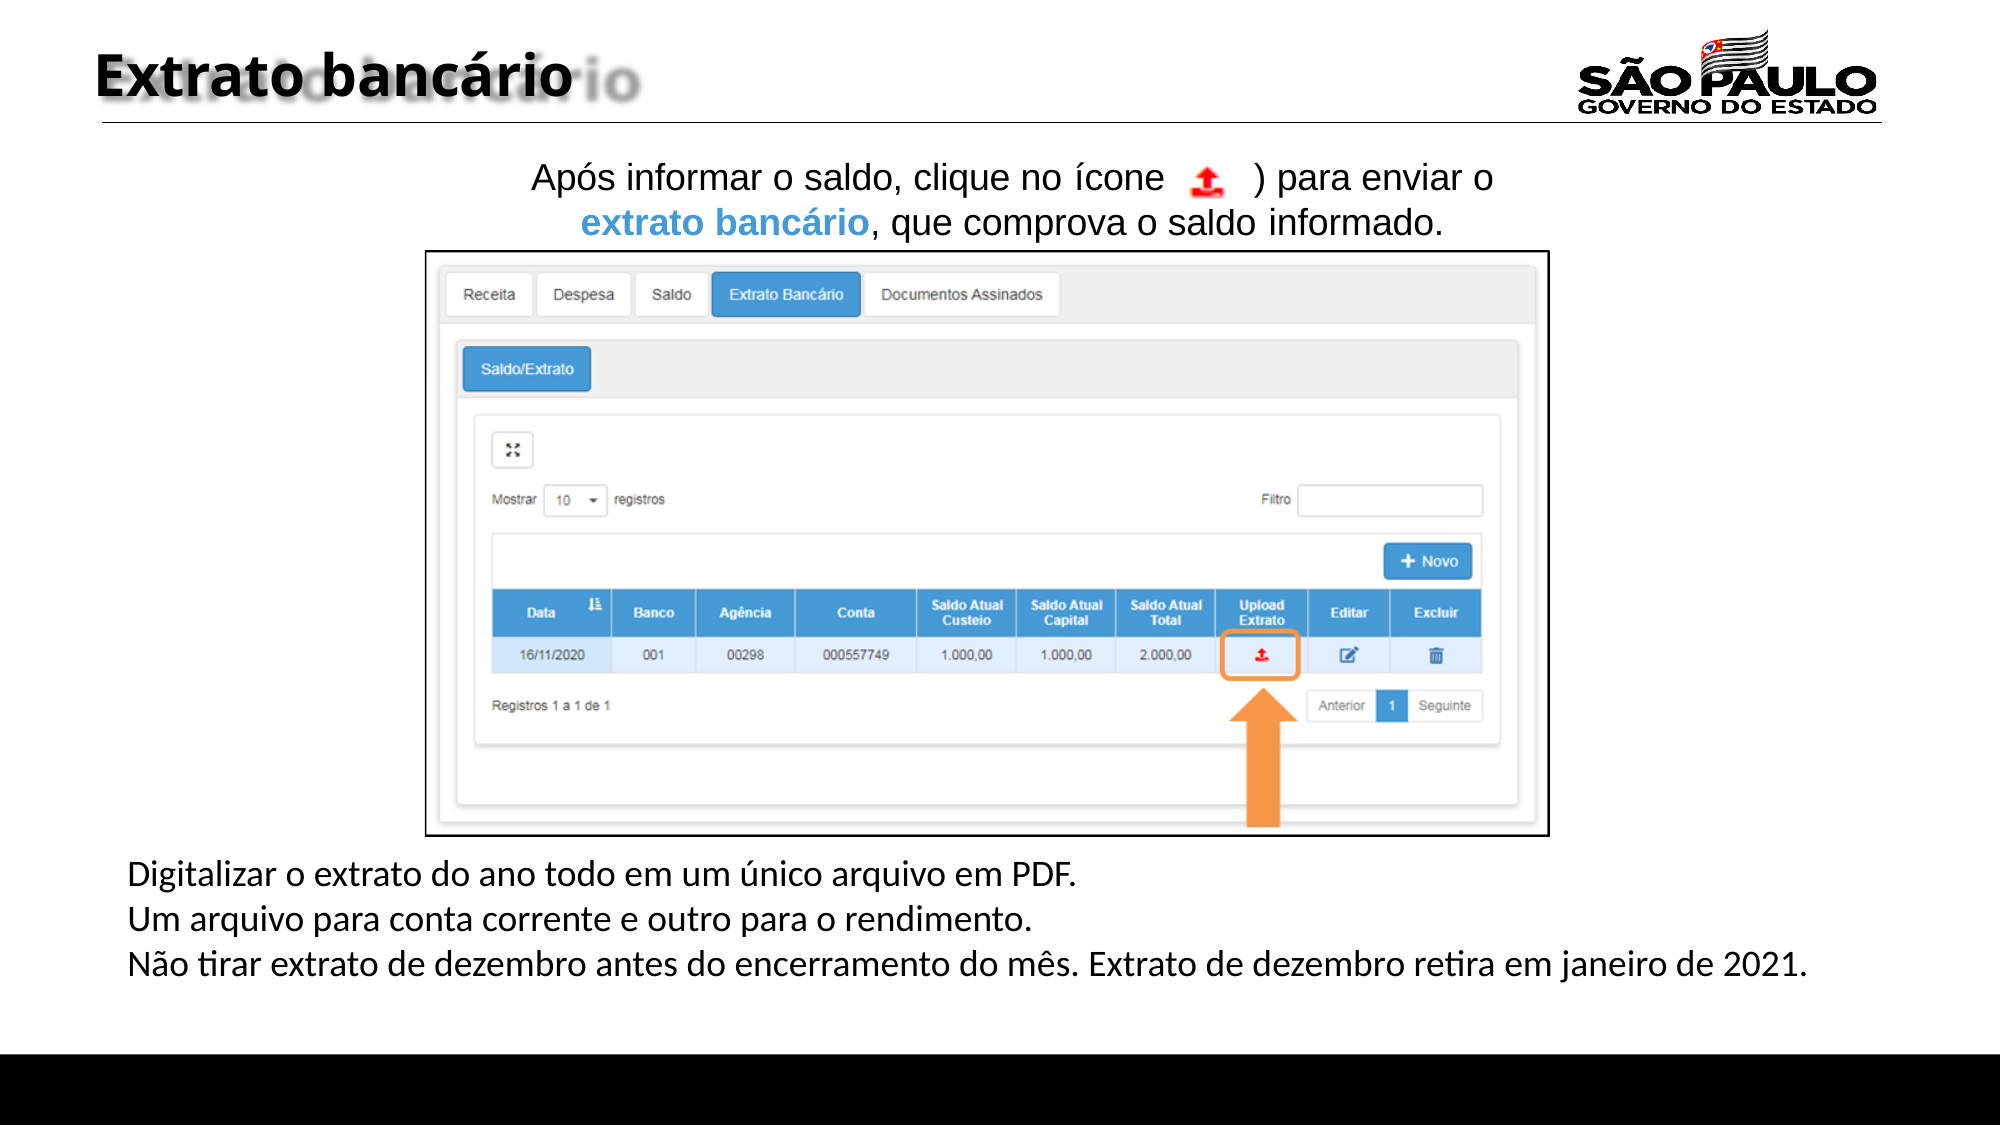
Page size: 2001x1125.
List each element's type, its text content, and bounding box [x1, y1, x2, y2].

title Extrato bancário [91, 36, 640, 226]
text_box Após informar o saldo, clique no ícone ( ) para enviar o extrato bancário, que comprova o saldo informado. [112, 150, 1913, 243]
text_box Digitalizar o extrato do ano todo em um único arquivo em PDF. Um arquivo para conta corrente e outro para o rendimento. Não tirar extrato de dezembro antes do encerramento do mês. Extrato de dezembro retira em janeiro de 2021. [112, 841, 1913, 992]
text_box [424, 250, 1550, 837]
picture [1578, 29, 1877, 114]
text_box [53, 16, 699, 157]
text_box [1177, 156, 1237, 209]
